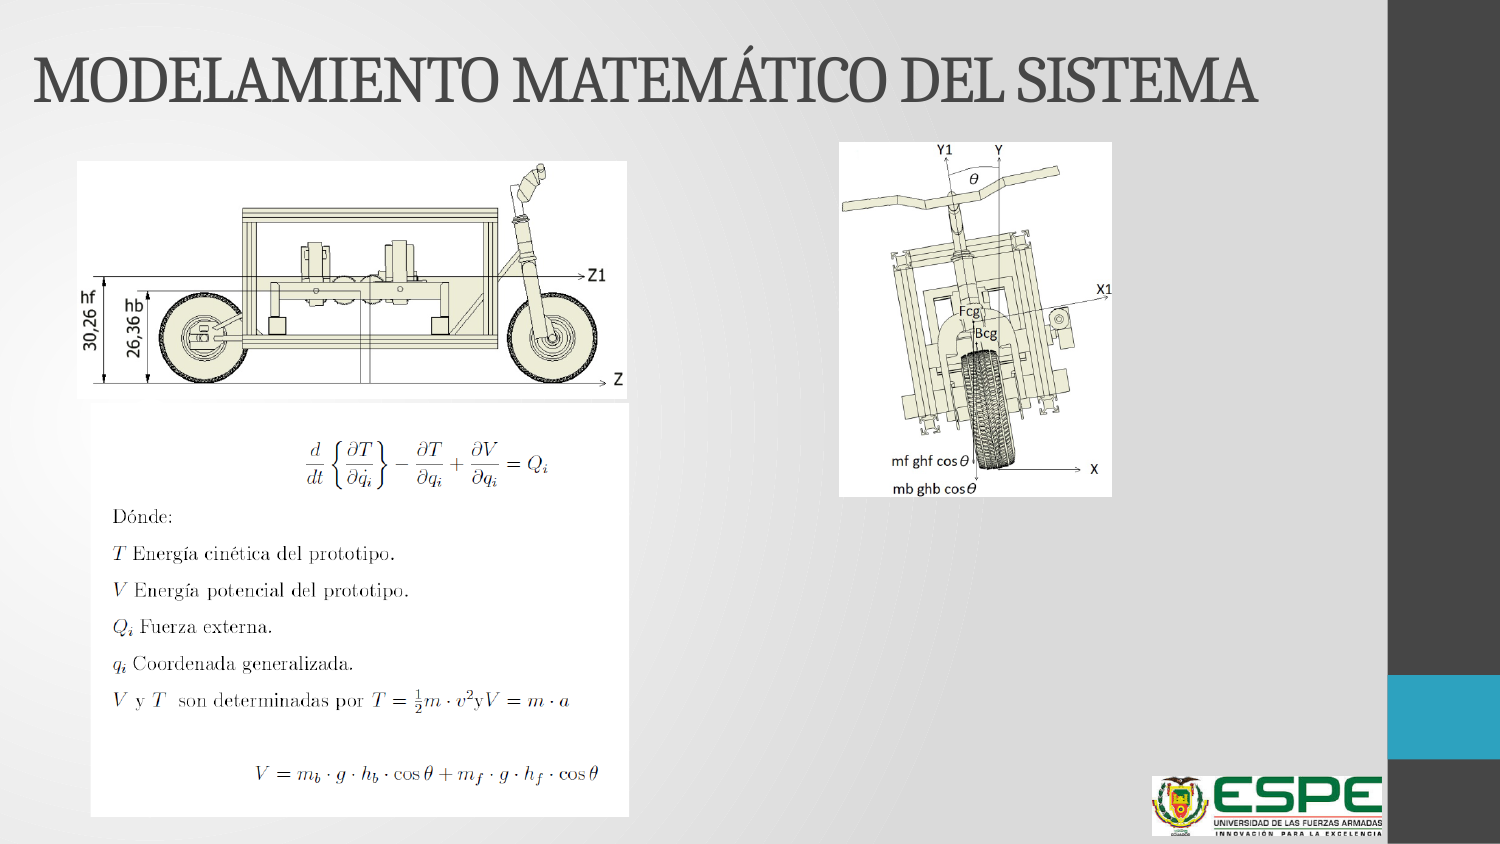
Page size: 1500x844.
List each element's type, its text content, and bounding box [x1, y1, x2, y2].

picture [1152, 775, 1382, 836]
picture [839, 141, 1112, 497]
title MODELAMIENTO MATEMÁTICO DEL SISTEMA [17, 5, 1365, 147]
picture [89, 402, 630, 818]
picture [76, 161, 628, 399]
